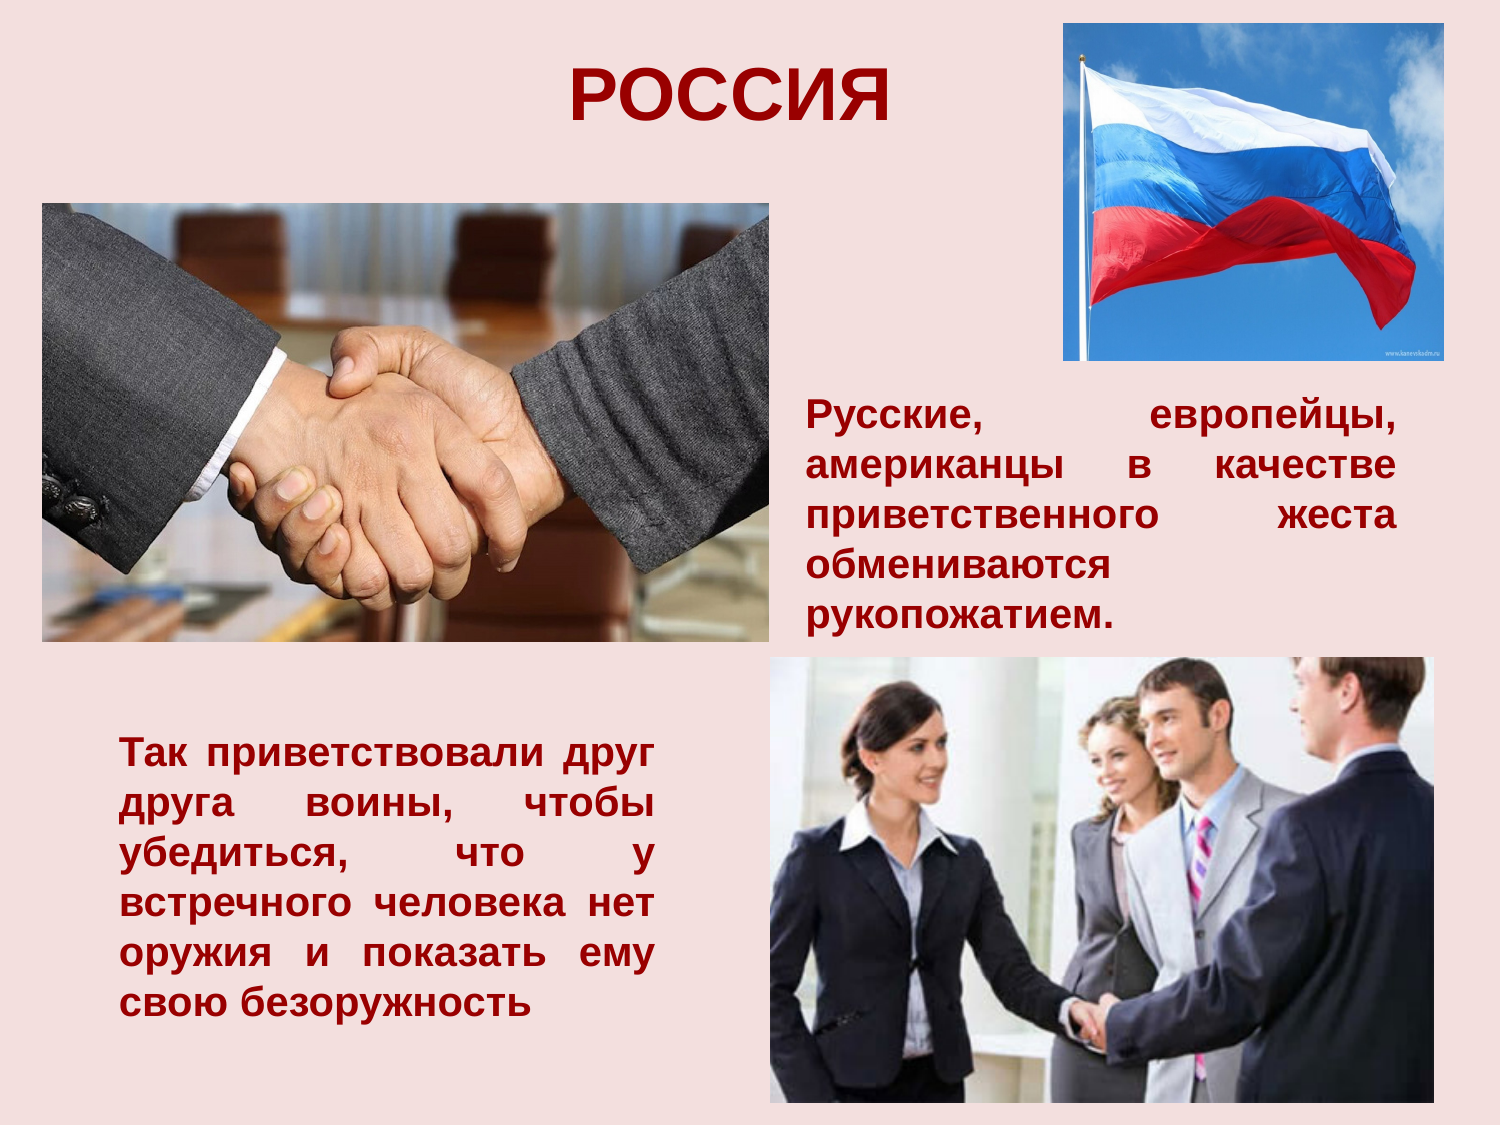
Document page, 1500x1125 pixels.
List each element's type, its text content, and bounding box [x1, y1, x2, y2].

text_box РОССИЯ [336, 37, 1063, 188]
text_box Русские, европейцы, американцы в качестве приветственного жеста обмениваются рукопожатием. [790, 378, 1412, 644]
picture [1063, 23, 1444, 361]
picture [42, 203, 769, 642]
text_box Так приветствовали друг друга воины, чтобы убедиться, что у встречного человека нет оружия и показать ему свою безоружность [104, 667, 671, 1083]
picture [770, 657, 1434, 1103]
